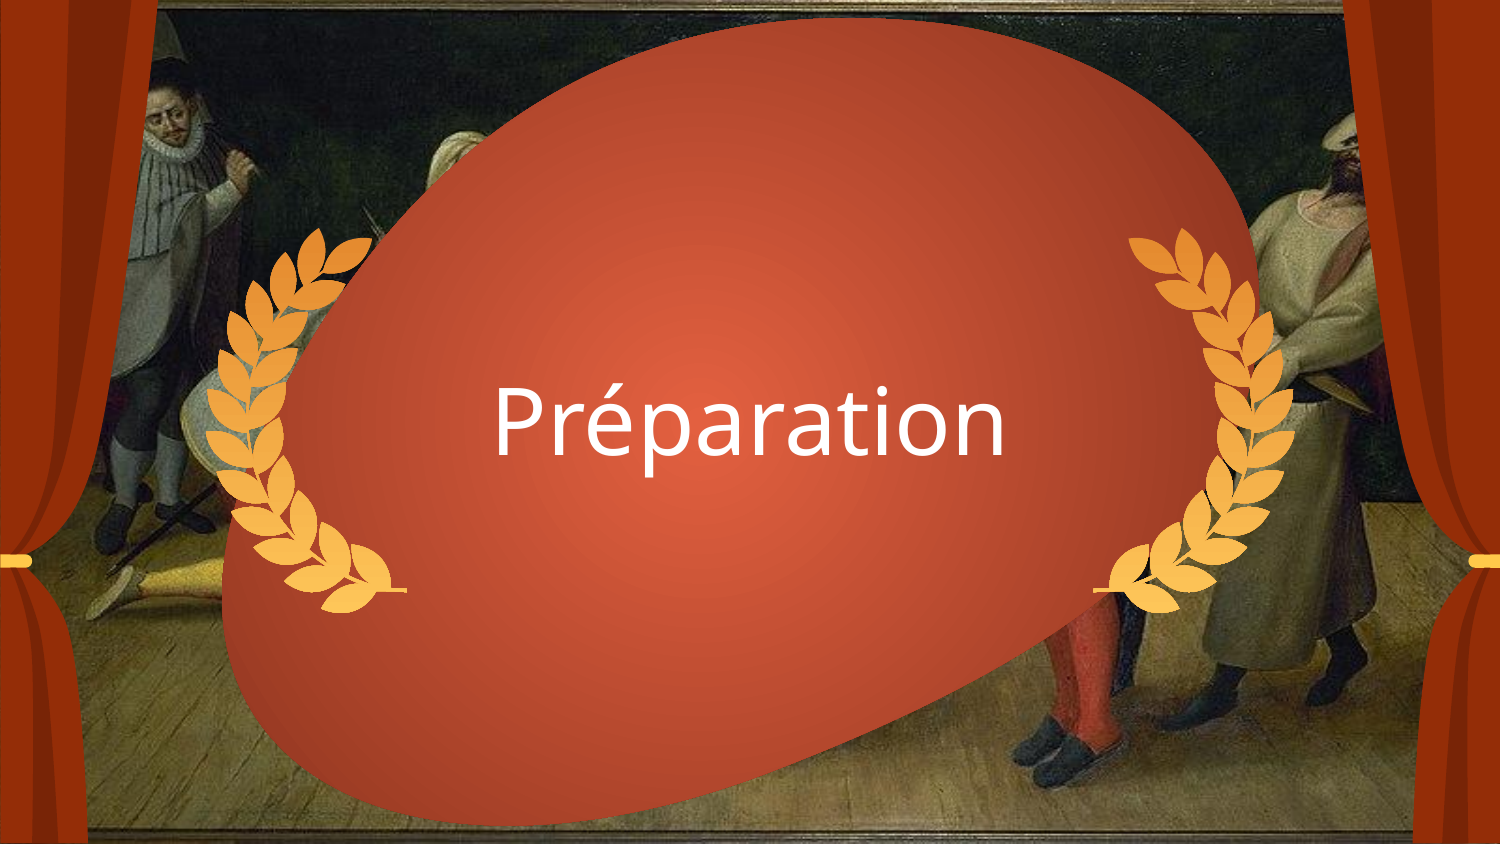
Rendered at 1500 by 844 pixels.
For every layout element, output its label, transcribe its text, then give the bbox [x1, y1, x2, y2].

text_box [234, 499, 272, 512]
text_box [222, 516, 1106, 826]
text_box [1093, 227, 1296, 613]
text_box [259, 256, 369, 582]
title Préparation [369, 241, 1131, 595]
text_box [1131, 250, 1250, 558]
text_box [205, 227, 408, 613]
text_box [245, 468, 257, 480]
text_box [1248, 363, 1255, 378]
picture [28, 0, 1472, 844]
text_box [381, 18, 1260, 325]
